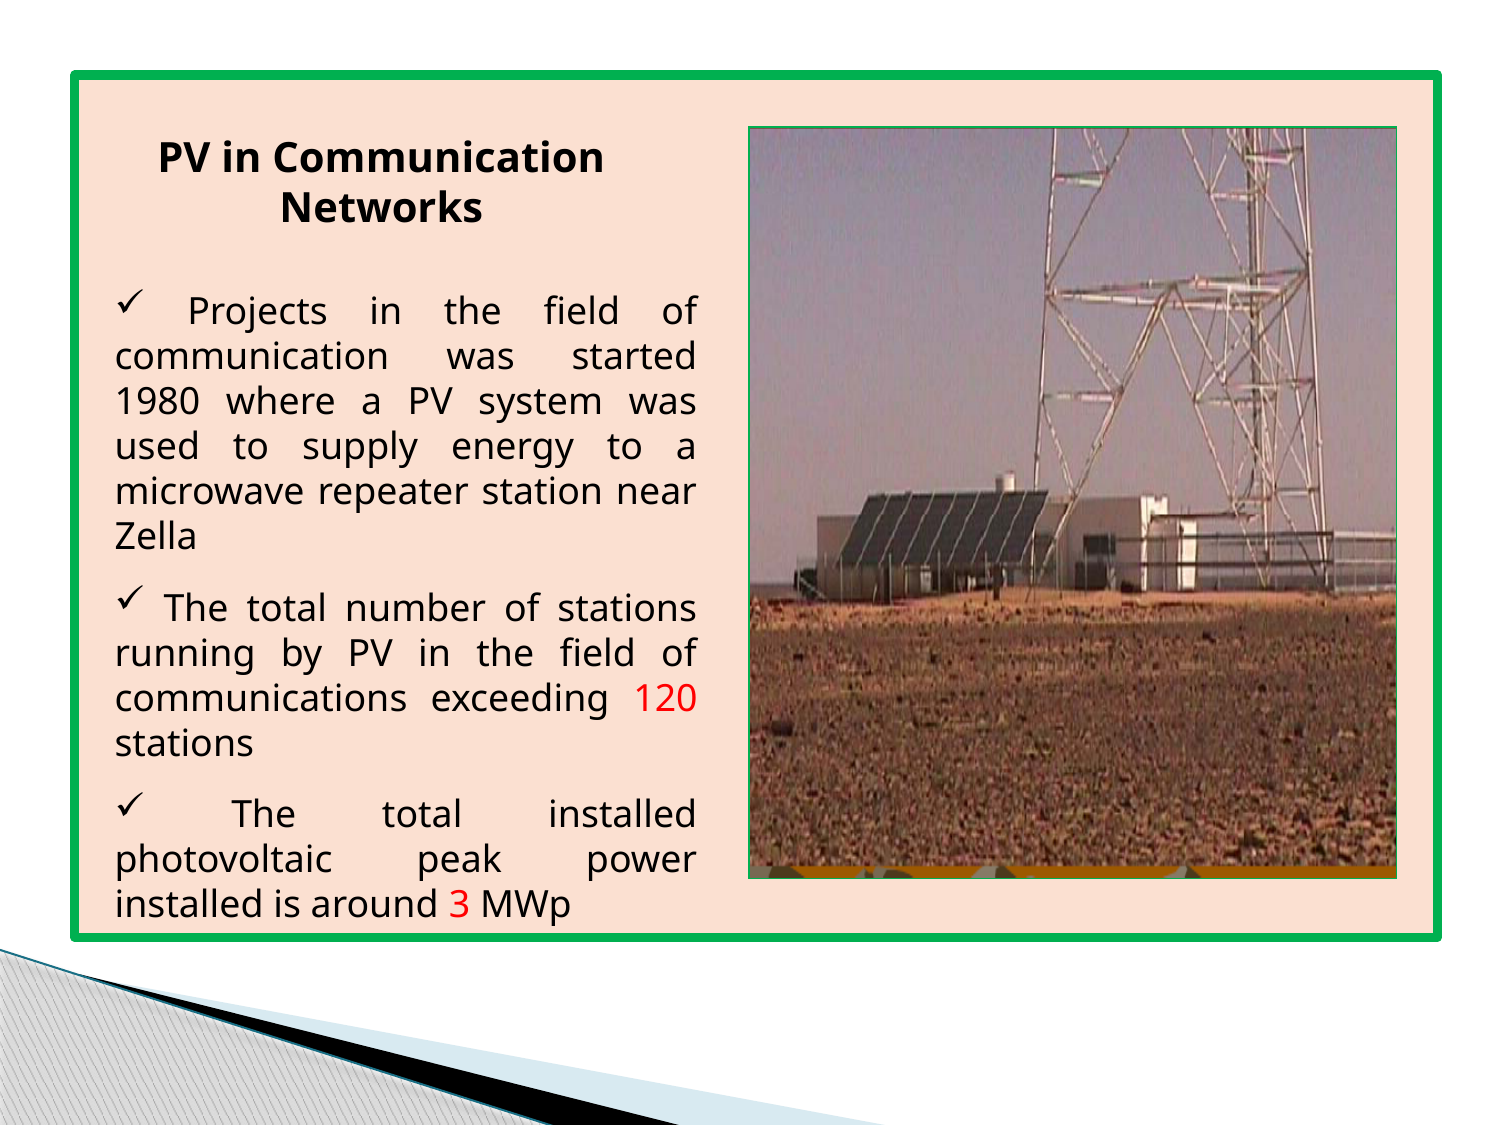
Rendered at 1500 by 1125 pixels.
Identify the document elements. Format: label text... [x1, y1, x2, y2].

text_box PV in Communication Networks [137, 123, 625, 239]
text_box [70, 70, 1442, 942]
picture [749, 127, 1396, 878]
text_box Projects in the field of communication was started 1980 where a PV system was used to supply energy to a microwave repeater station near Zella The total number of stations running by PV in the field of communications exceeding 120 stations The total installed photovoltaic peak power installed is around 3 MWp [99, 279, 713, 933]
